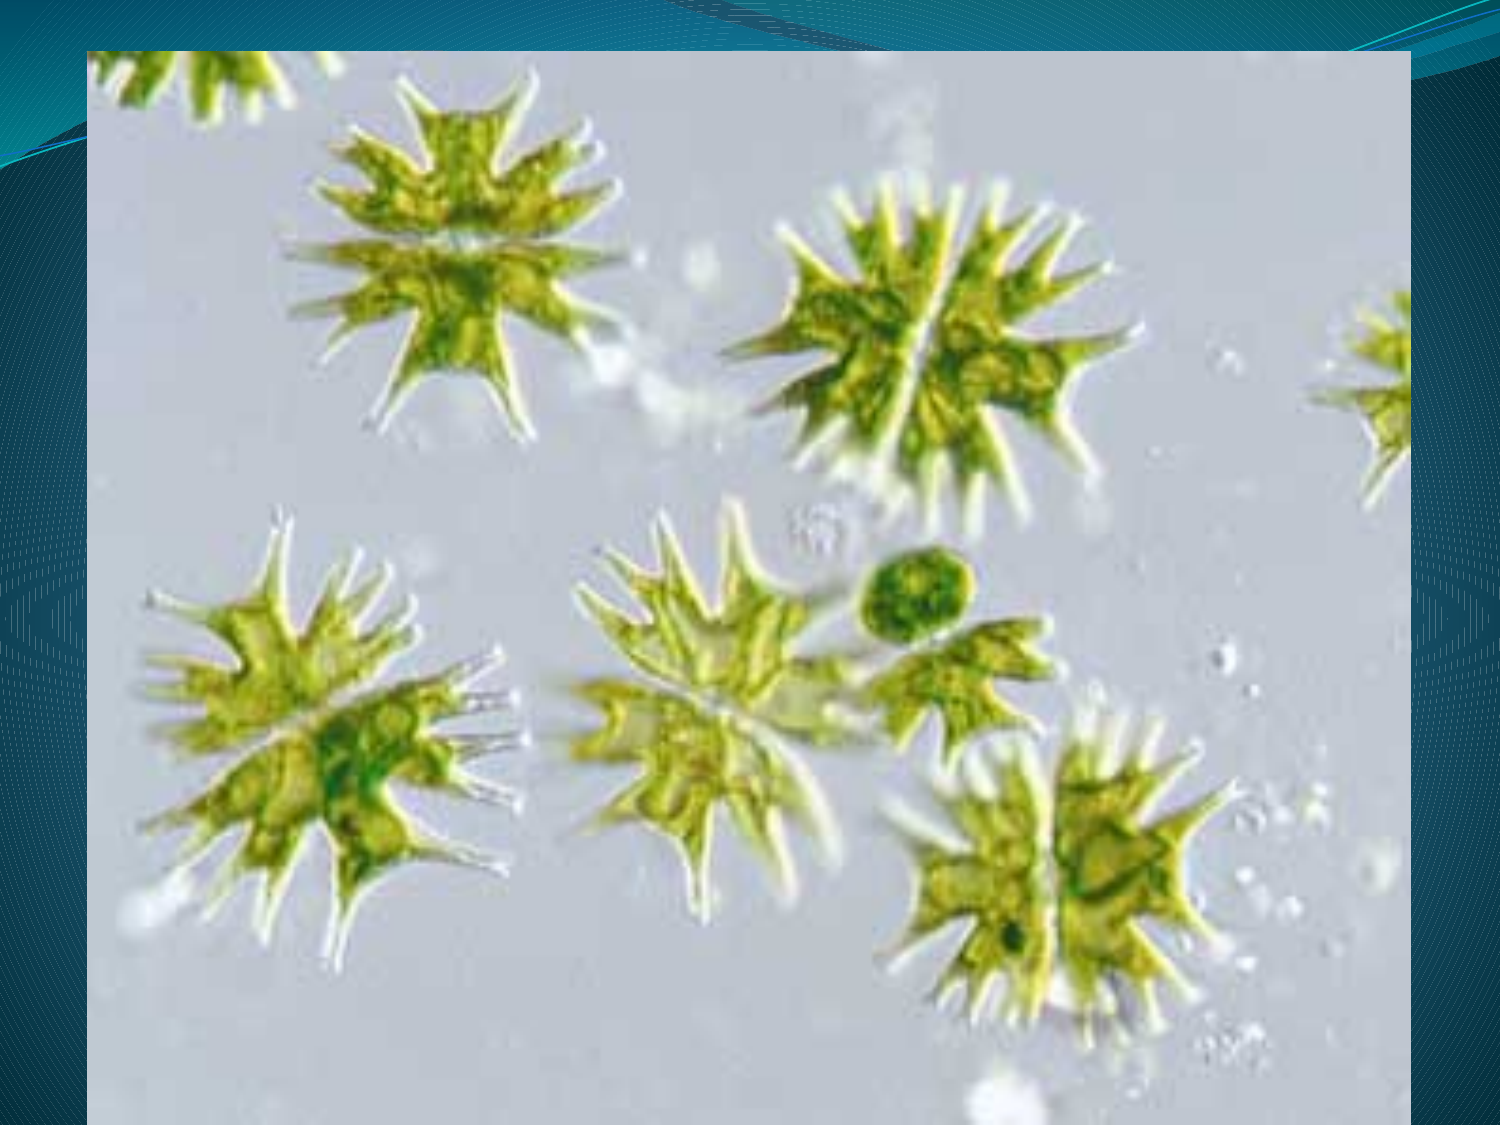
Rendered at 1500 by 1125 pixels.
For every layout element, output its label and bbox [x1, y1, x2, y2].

picture [87, 51, 1411, 1125]
